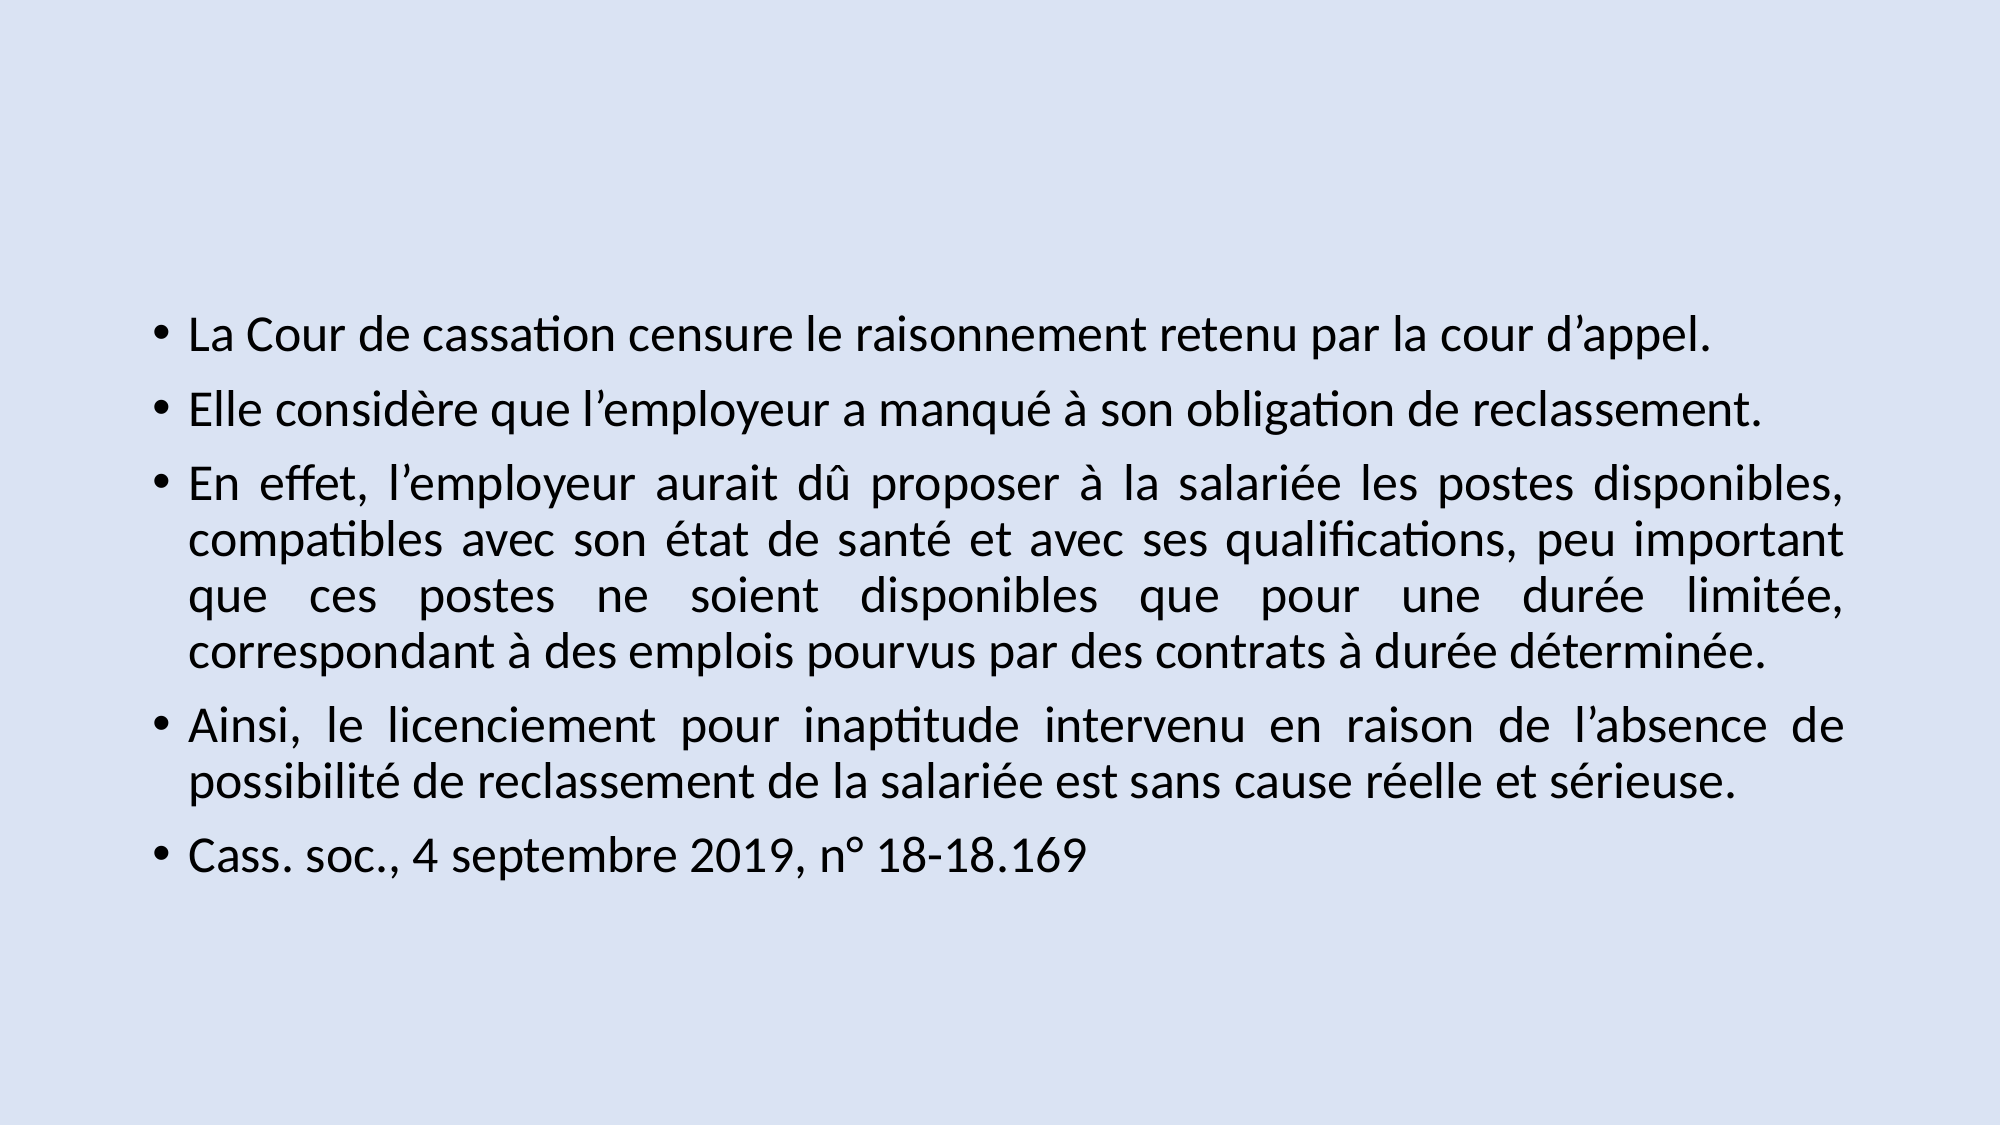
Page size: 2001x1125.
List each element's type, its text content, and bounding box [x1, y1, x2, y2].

list La Cour de cassation censure le raisonnement retenu par la cour d’appel. Elle considère que l’employeur a manqué à son obligation de reclassement. En effet, l’employeur aurait dû proposer à la salariée les postes disponibles, compatibles avec son état de santé et avec ses qualifications, peu important que ces postes ne soient disponibles que pour une durée limitée, correspondant à des emplois pourvus par des contrats à durée déterminée. Ainsi, le licenciement pour inaptitude intervenu en raison de l’absence de possibilité de reclassement de la salariée est sans cause réelle et sérieuse. Cass. soc., 4 septembre 2019, n° 18-18.169 [137, 299, 1863, 1014]
